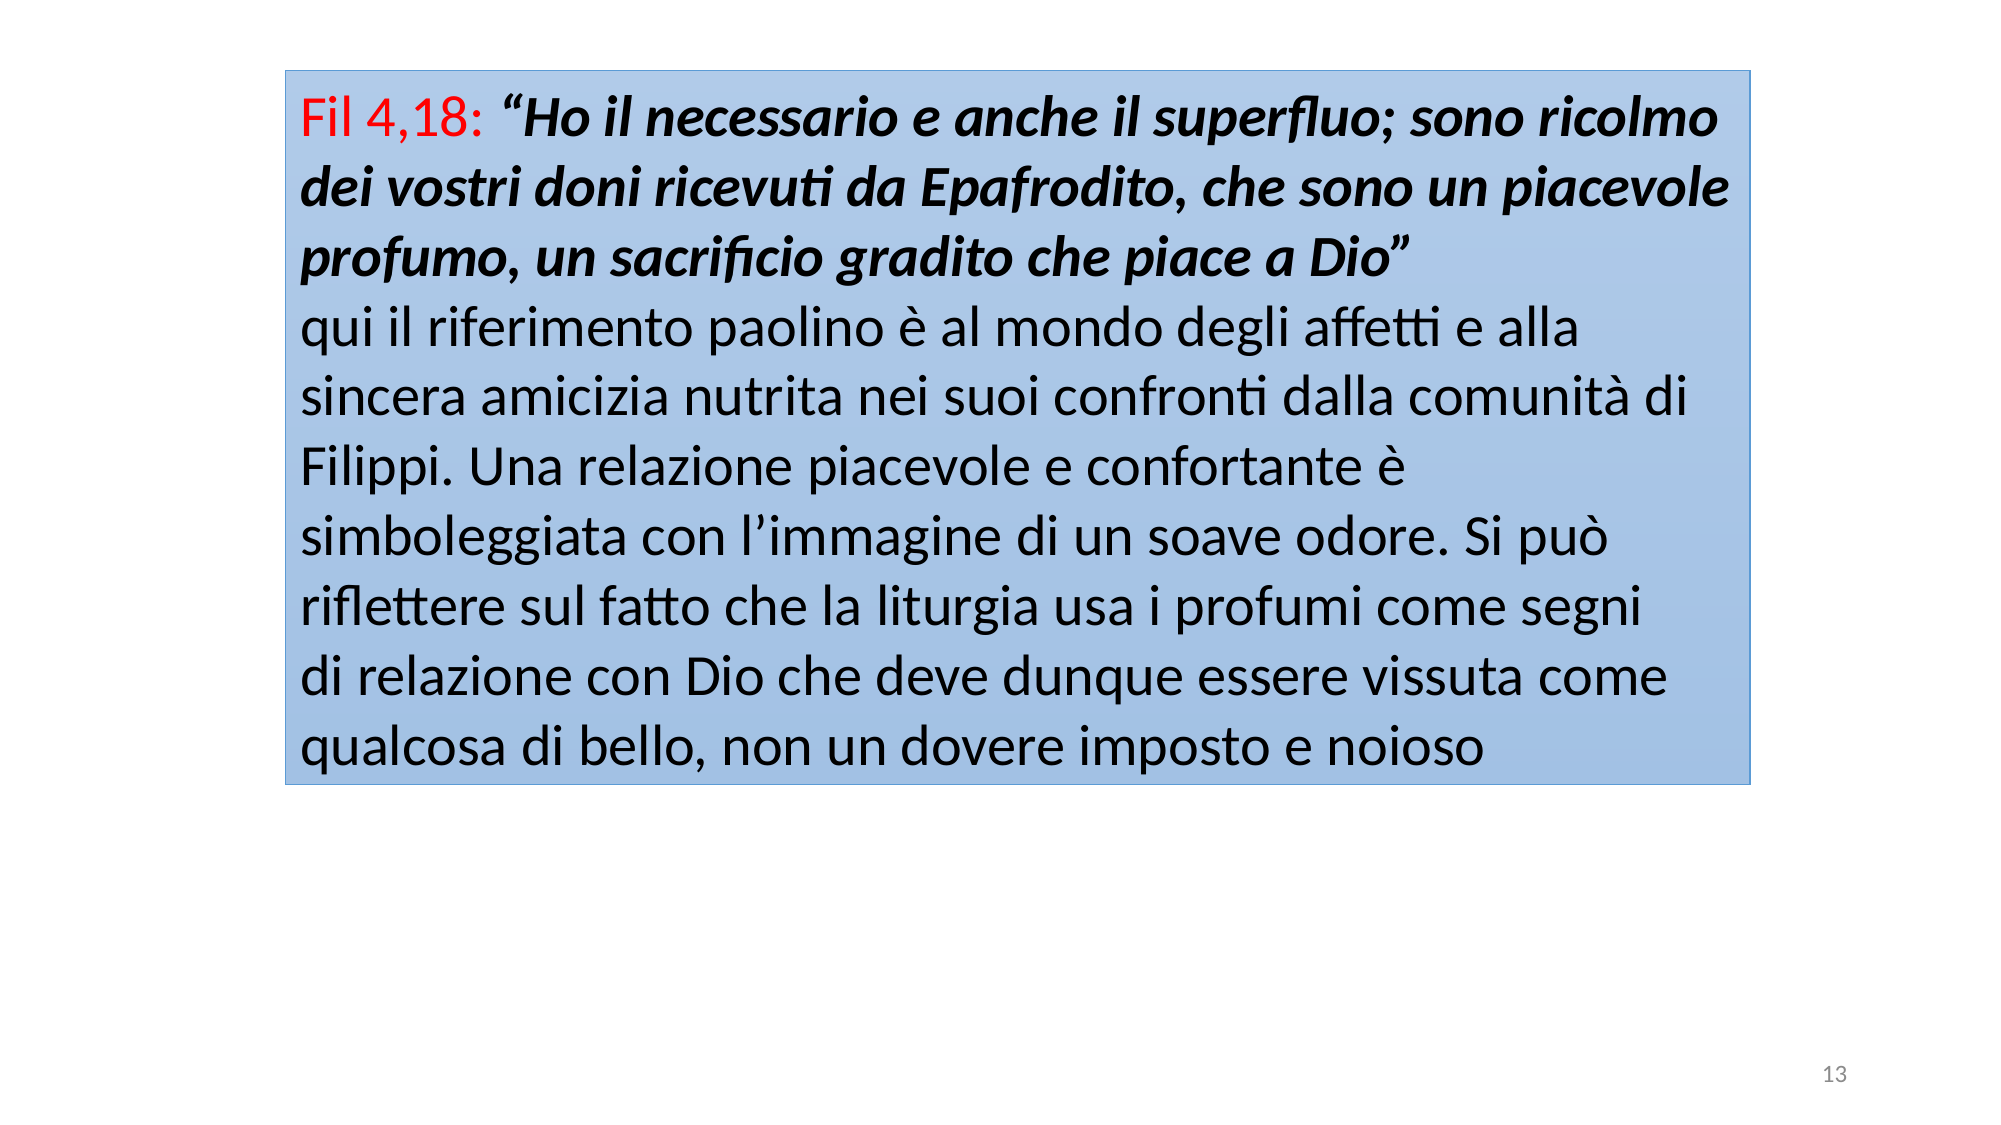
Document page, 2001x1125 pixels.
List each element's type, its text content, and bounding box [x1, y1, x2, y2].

slide_number 13 [1412, 1042, 1863, 1103]
text_box Fil 4,18: “Ho il necessario e anche il superfluo; sono ricolmo dei vostri doni ricevuti da Epafrodito, che sono un piacevole profumo, un sacrificio gradito che piace a Dio” qui il riferimento paolino è al mondo degli affetti e alla sincera amicizia nutrita nei suoi confronti dalla comunità di Filippi. Una relazione piacevole e confortante è simboleggiata con l’immagine di un soave odore. Si può riflettere sul fatto che la liturgia usa i profumi come segni di relazione con Dio che deve dunque essere vissuta come qualcosa di bello, non un dovere imposto e noioso [285, 70, 1751, 785]
